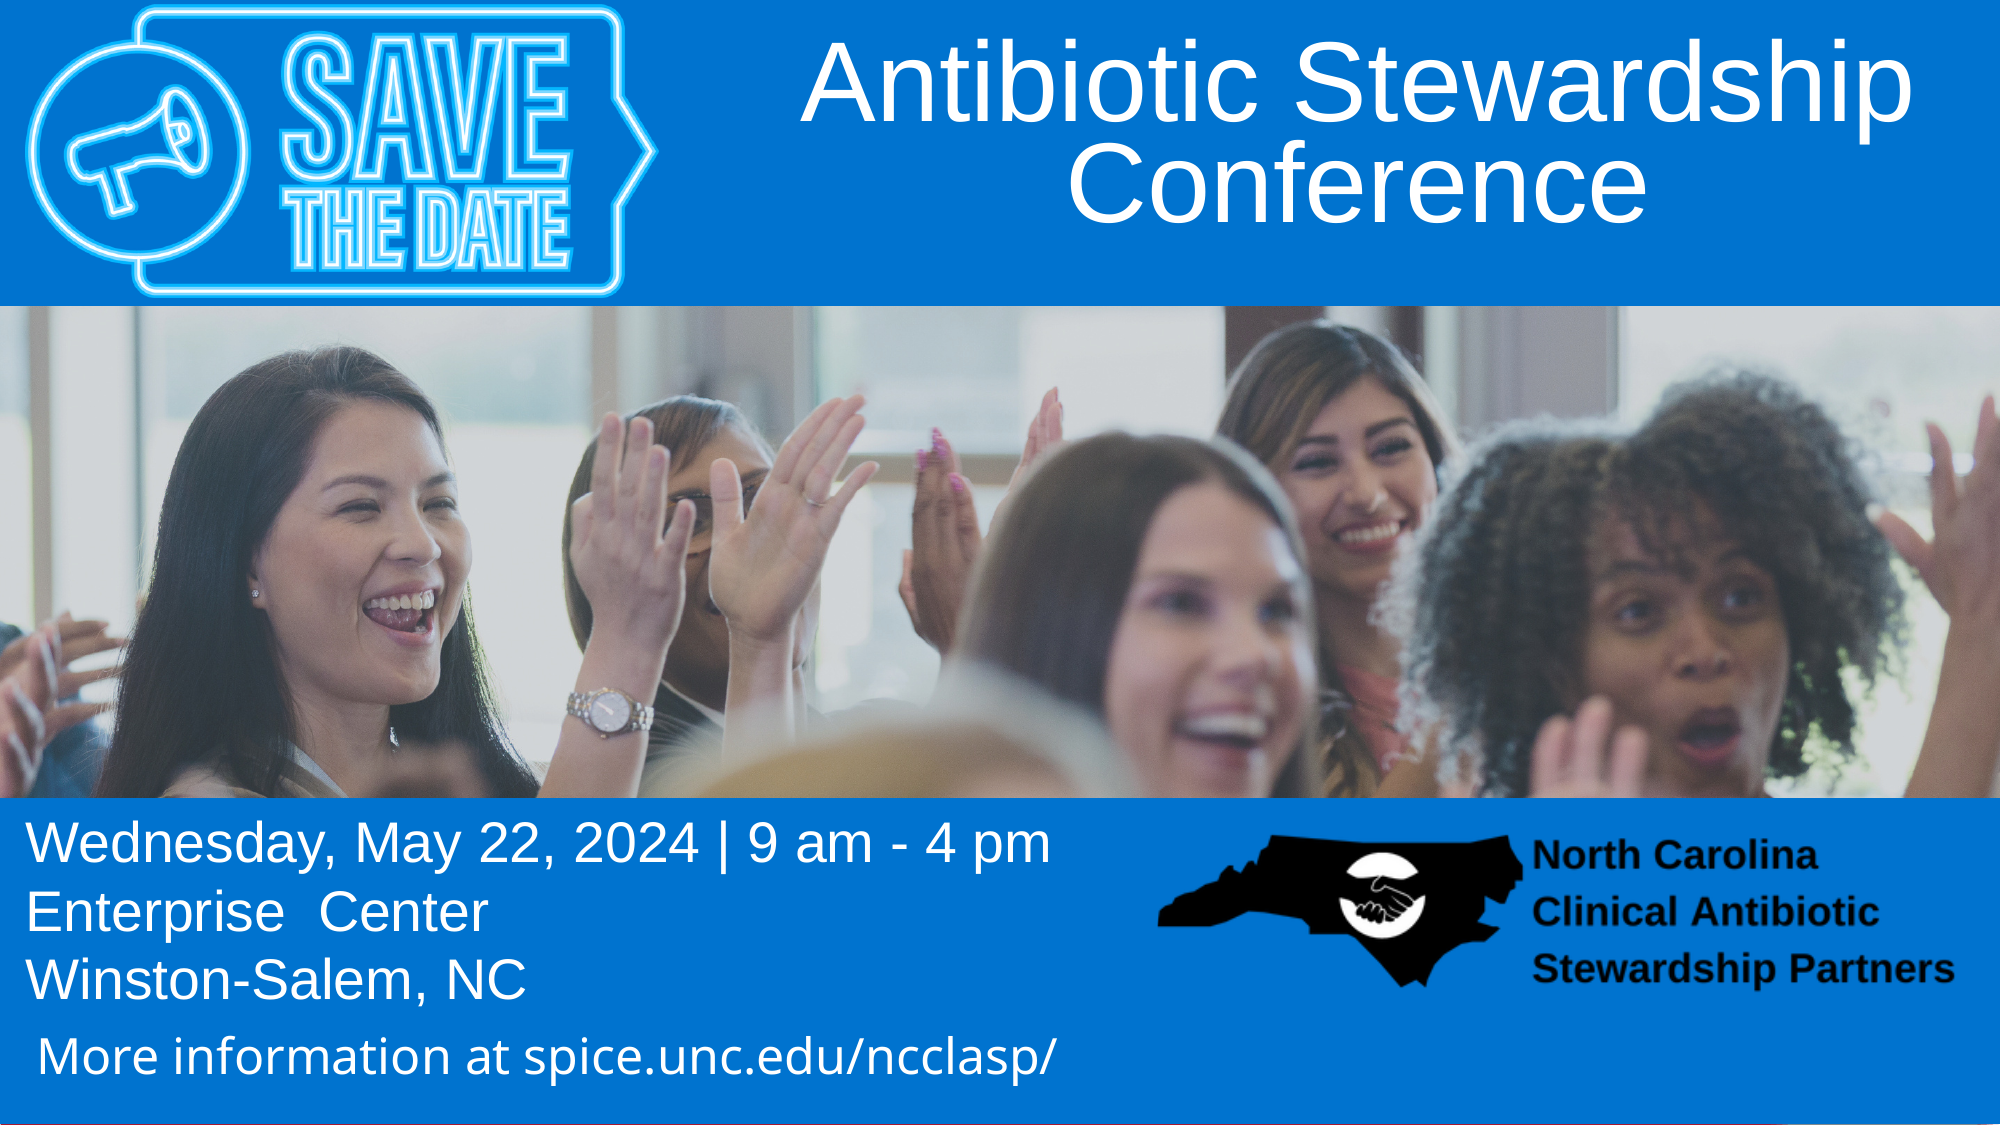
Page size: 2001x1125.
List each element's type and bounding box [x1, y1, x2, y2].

picture [0, 307, 2000, 797]
text_box [0, 0, 2000, 307]
text_box [0, 797, 2000, 1124]
